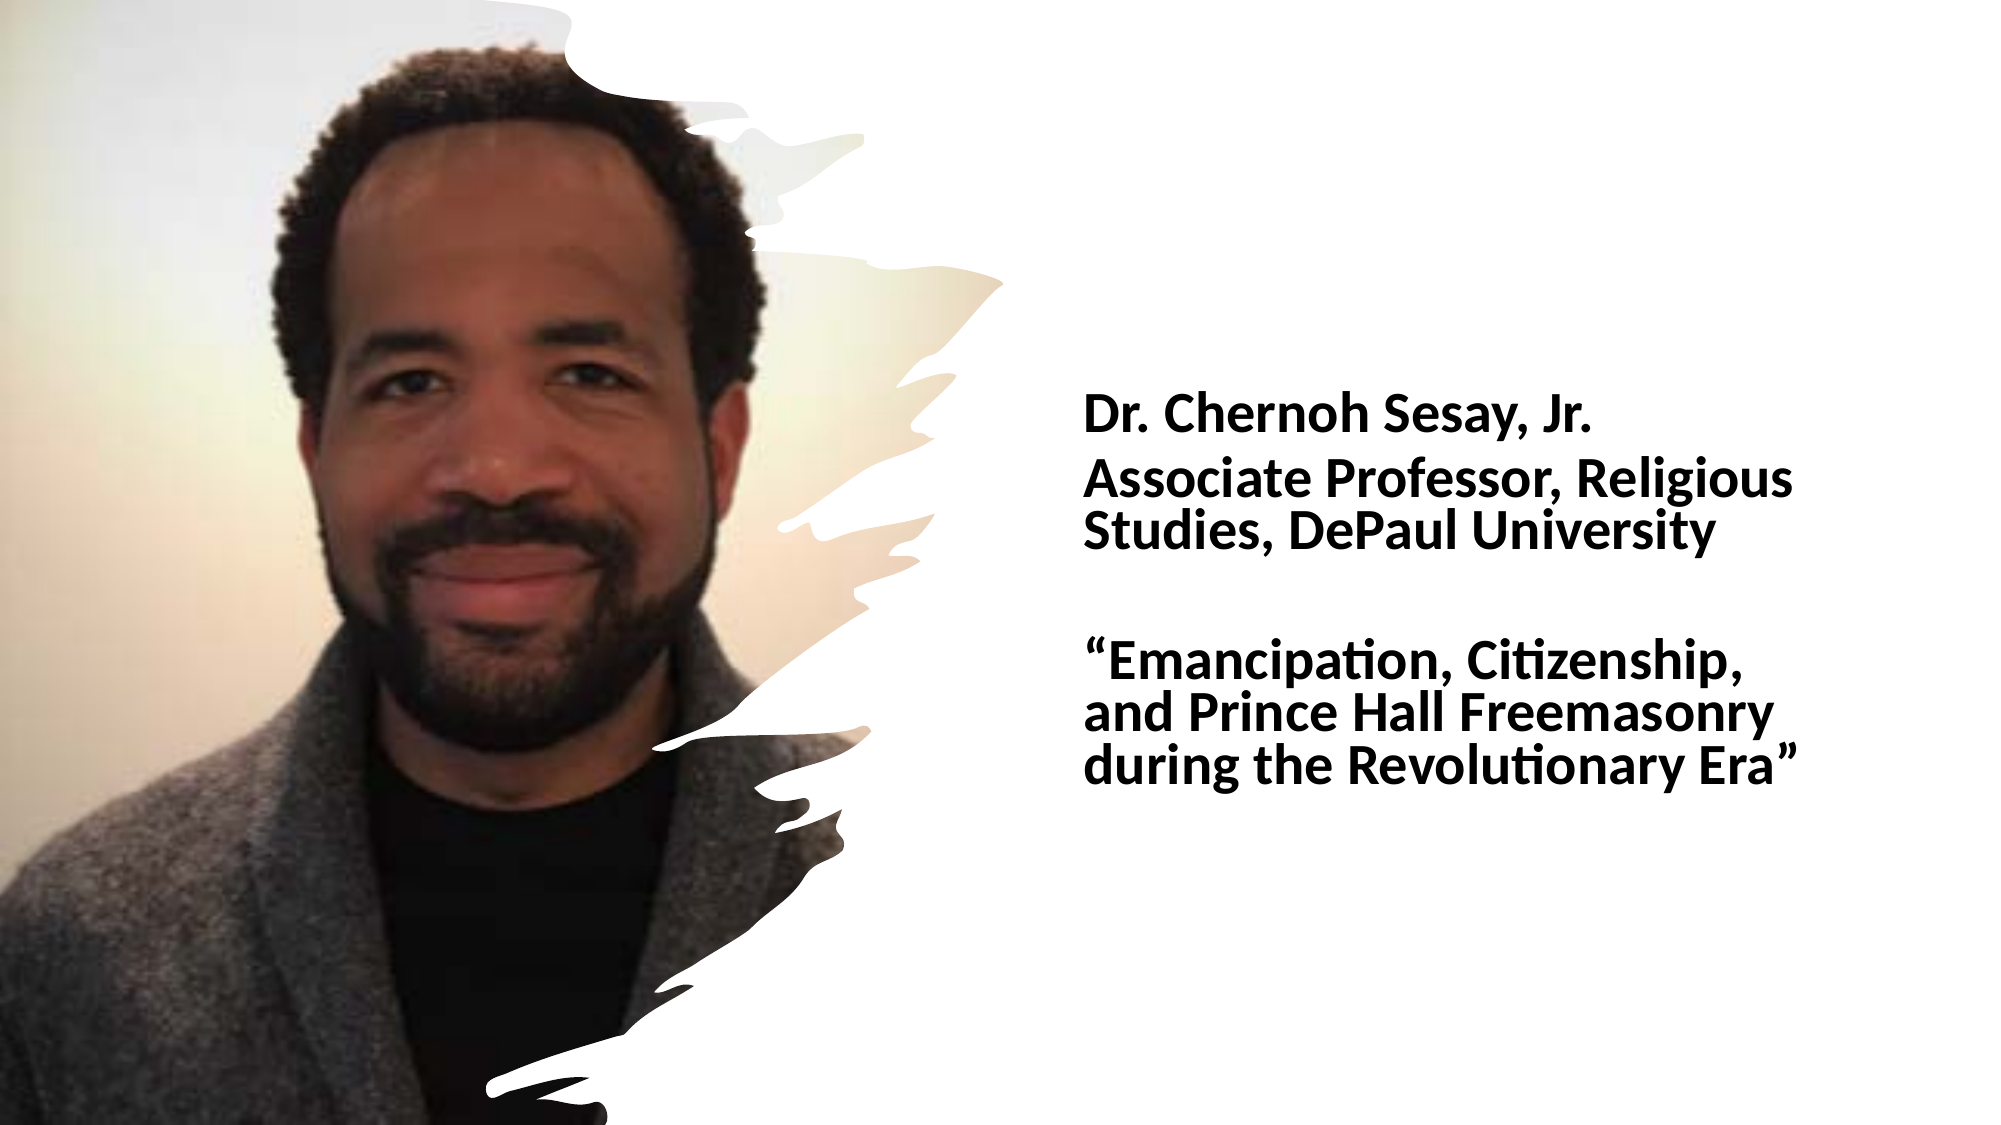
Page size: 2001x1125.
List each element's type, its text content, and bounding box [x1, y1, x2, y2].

text_box [1004, 0, 2000, 1125]
text_box Dr. Chernoh Sesay, Jr. Associate Professor, Religious Studies, DePaul University “Emancipation, Citizenship, and Prince Hall Freemasonry during the Revolutionary Era” [1068, 382, 1863, 1014]
picture [0, 0, 1004, 1125]
